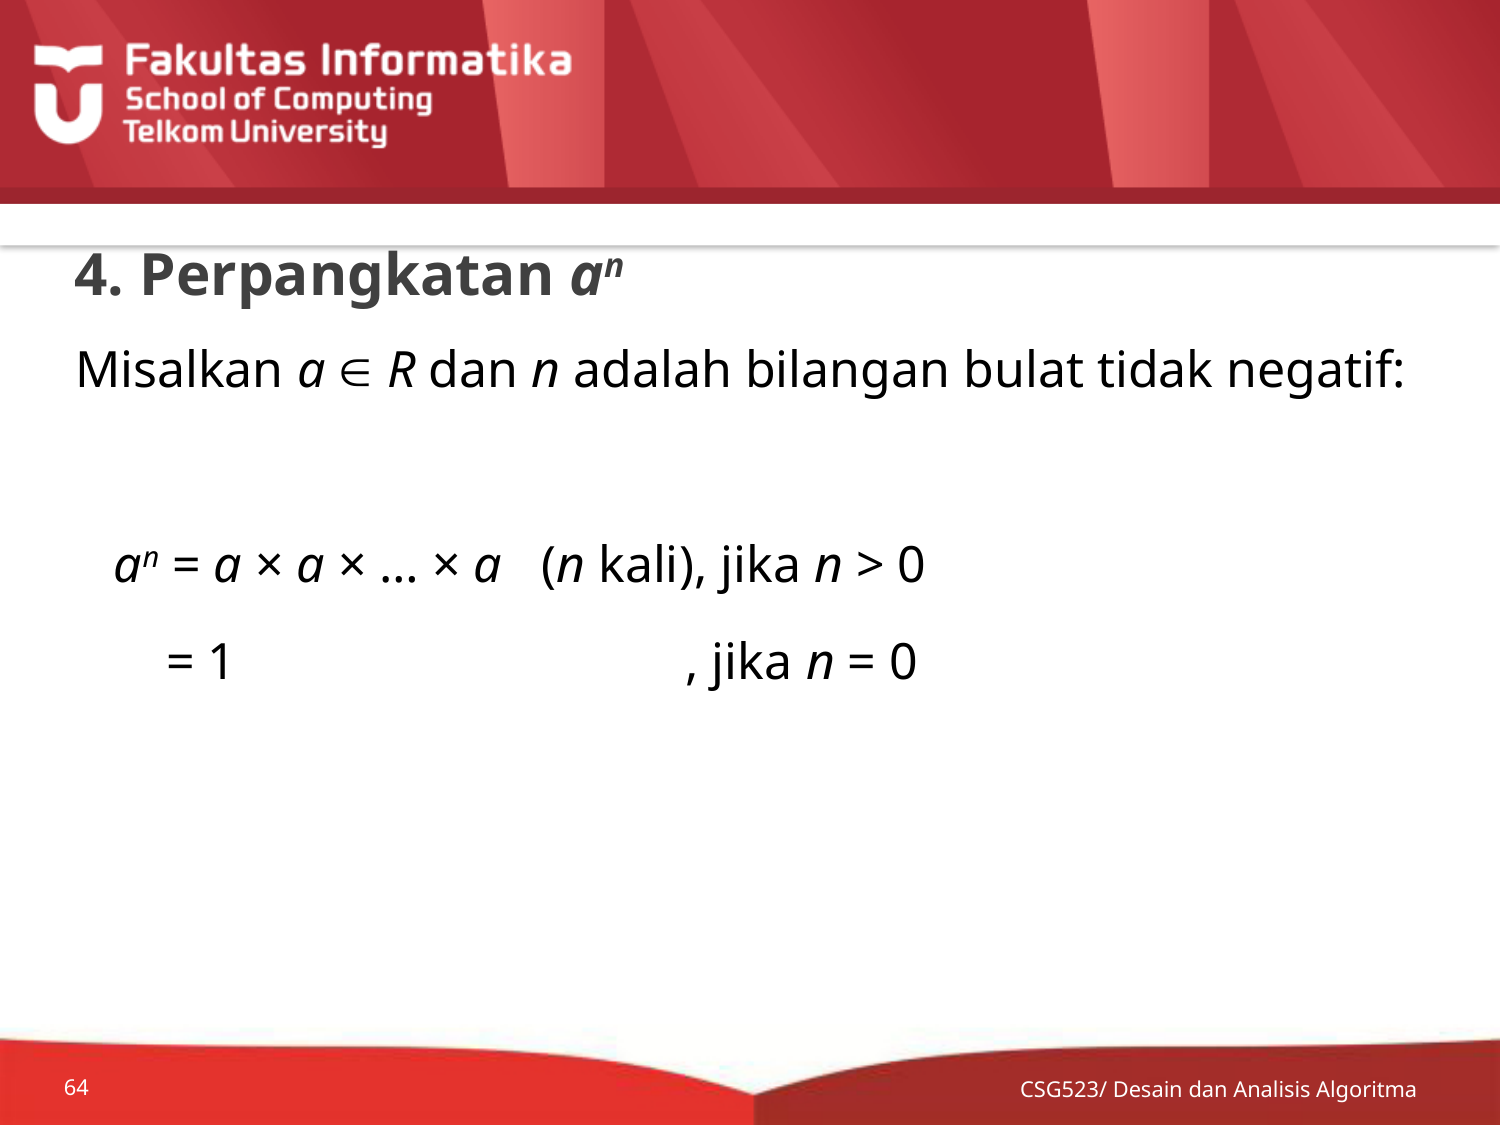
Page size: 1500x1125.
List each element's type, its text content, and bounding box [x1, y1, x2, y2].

picture [0, 0, 1500, 203]
slide_number 64 [63, 1058, 123, 1119]
title 4. Perpangkatan an [59, 219, 1426, 325]
list Misalkan a  R dan n adalah bilangan bulat tidak negatif: an = a × a × … × a (n kali), jika n > 0 = 1 , jika n = 0 [60, 329, 1426, 990]
picture [0, 1024, 1500, 1125]
list CSG523/ Desain dan Analisis Algoritma [888, 1058, 1433, 1119]
